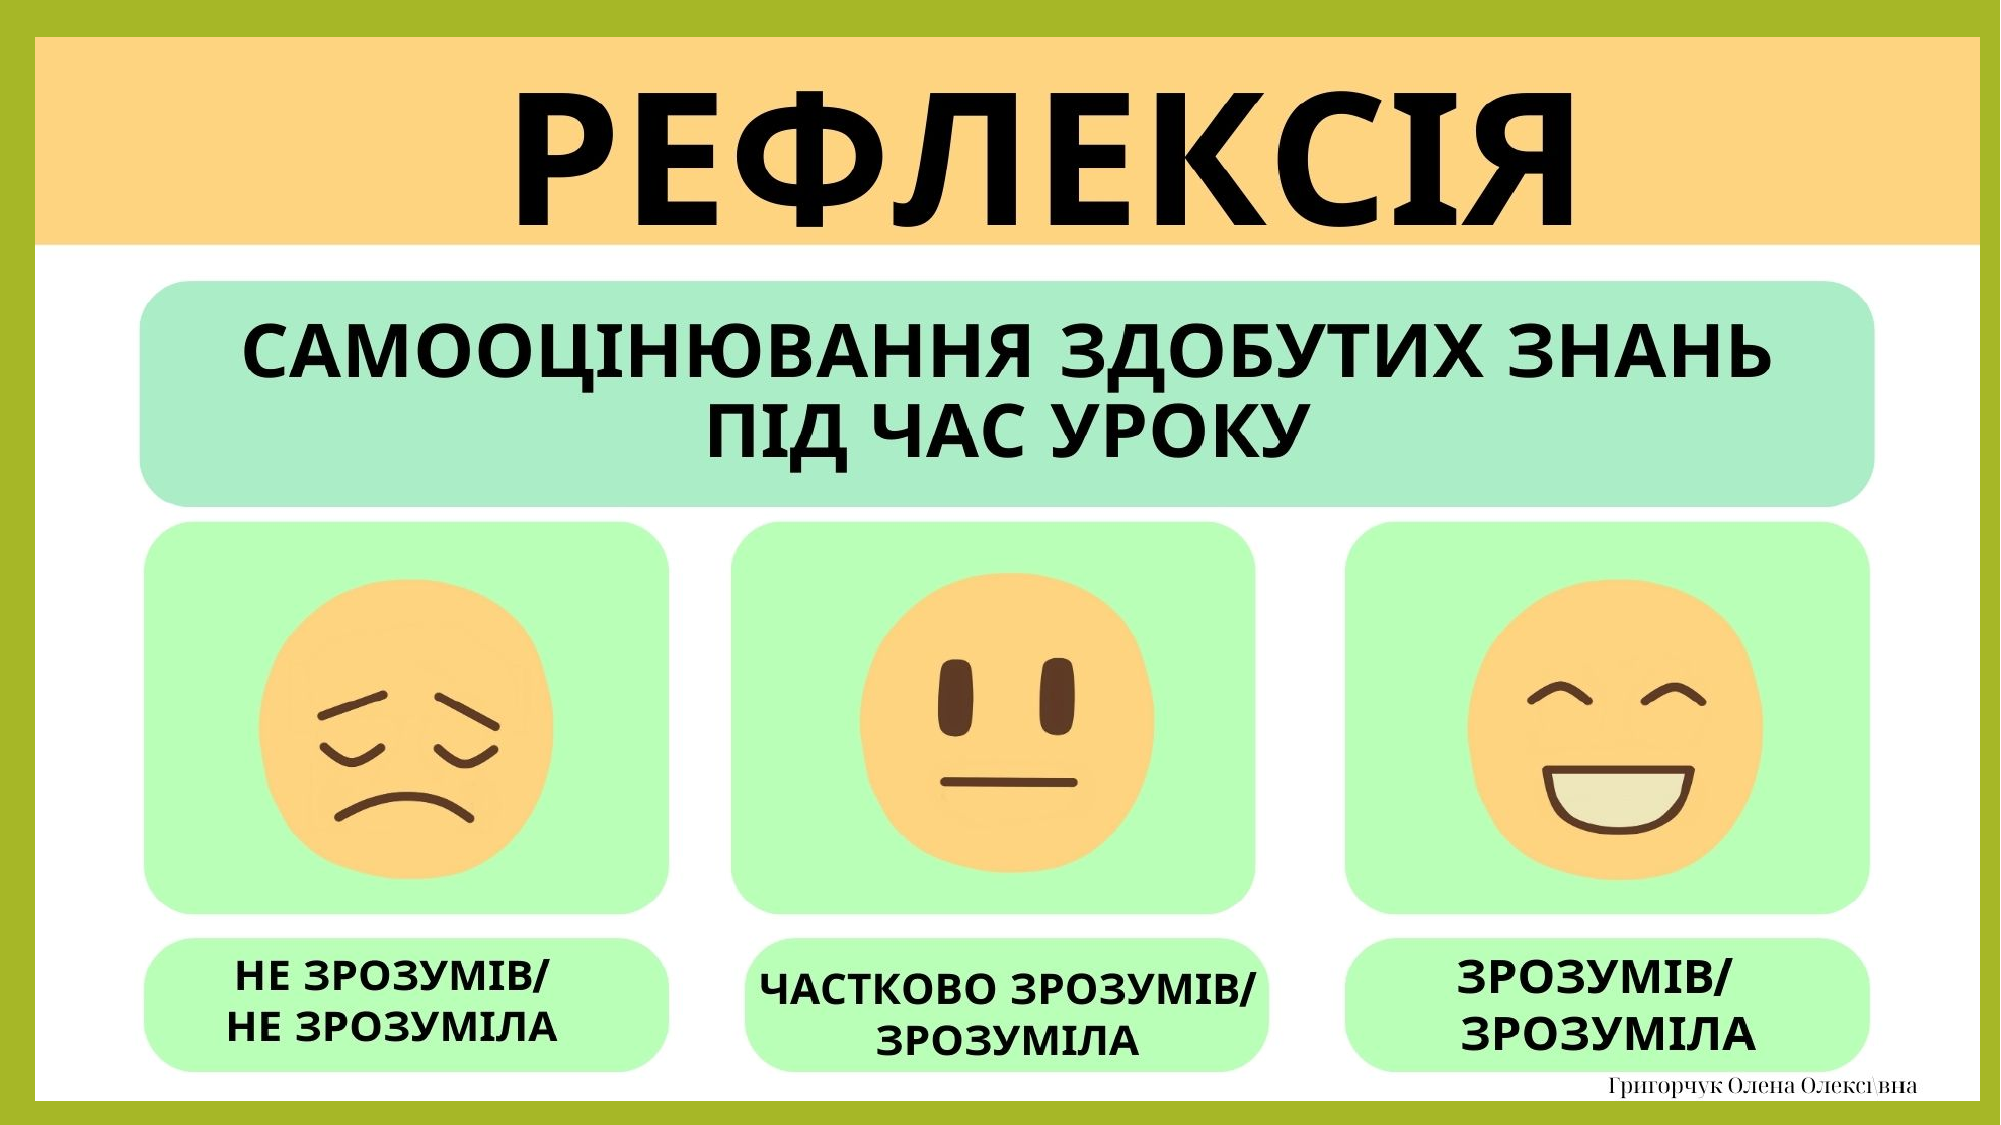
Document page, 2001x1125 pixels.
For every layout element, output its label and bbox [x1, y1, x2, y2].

list [35, 37, 1981, 1101]
